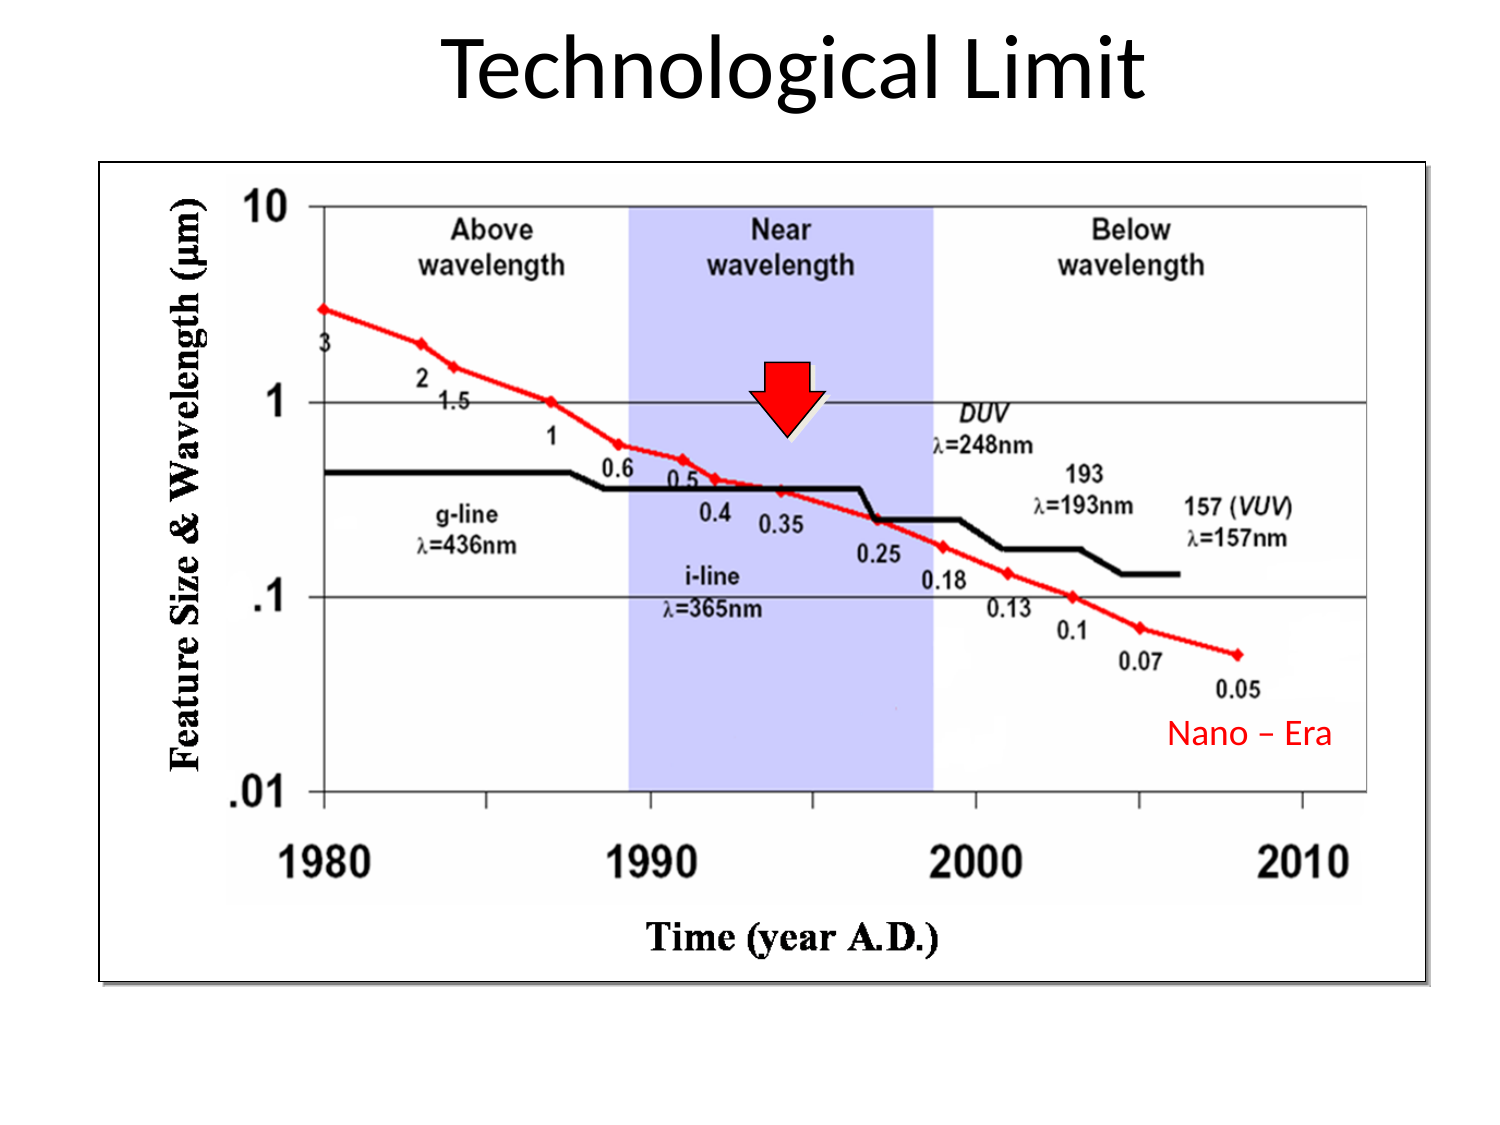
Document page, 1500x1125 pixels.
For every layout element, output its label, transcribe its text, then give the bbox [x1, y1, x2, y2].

picture [99, 162, 1426, 982]
text_box Technological Limit [62, 0, 1500, 113]
